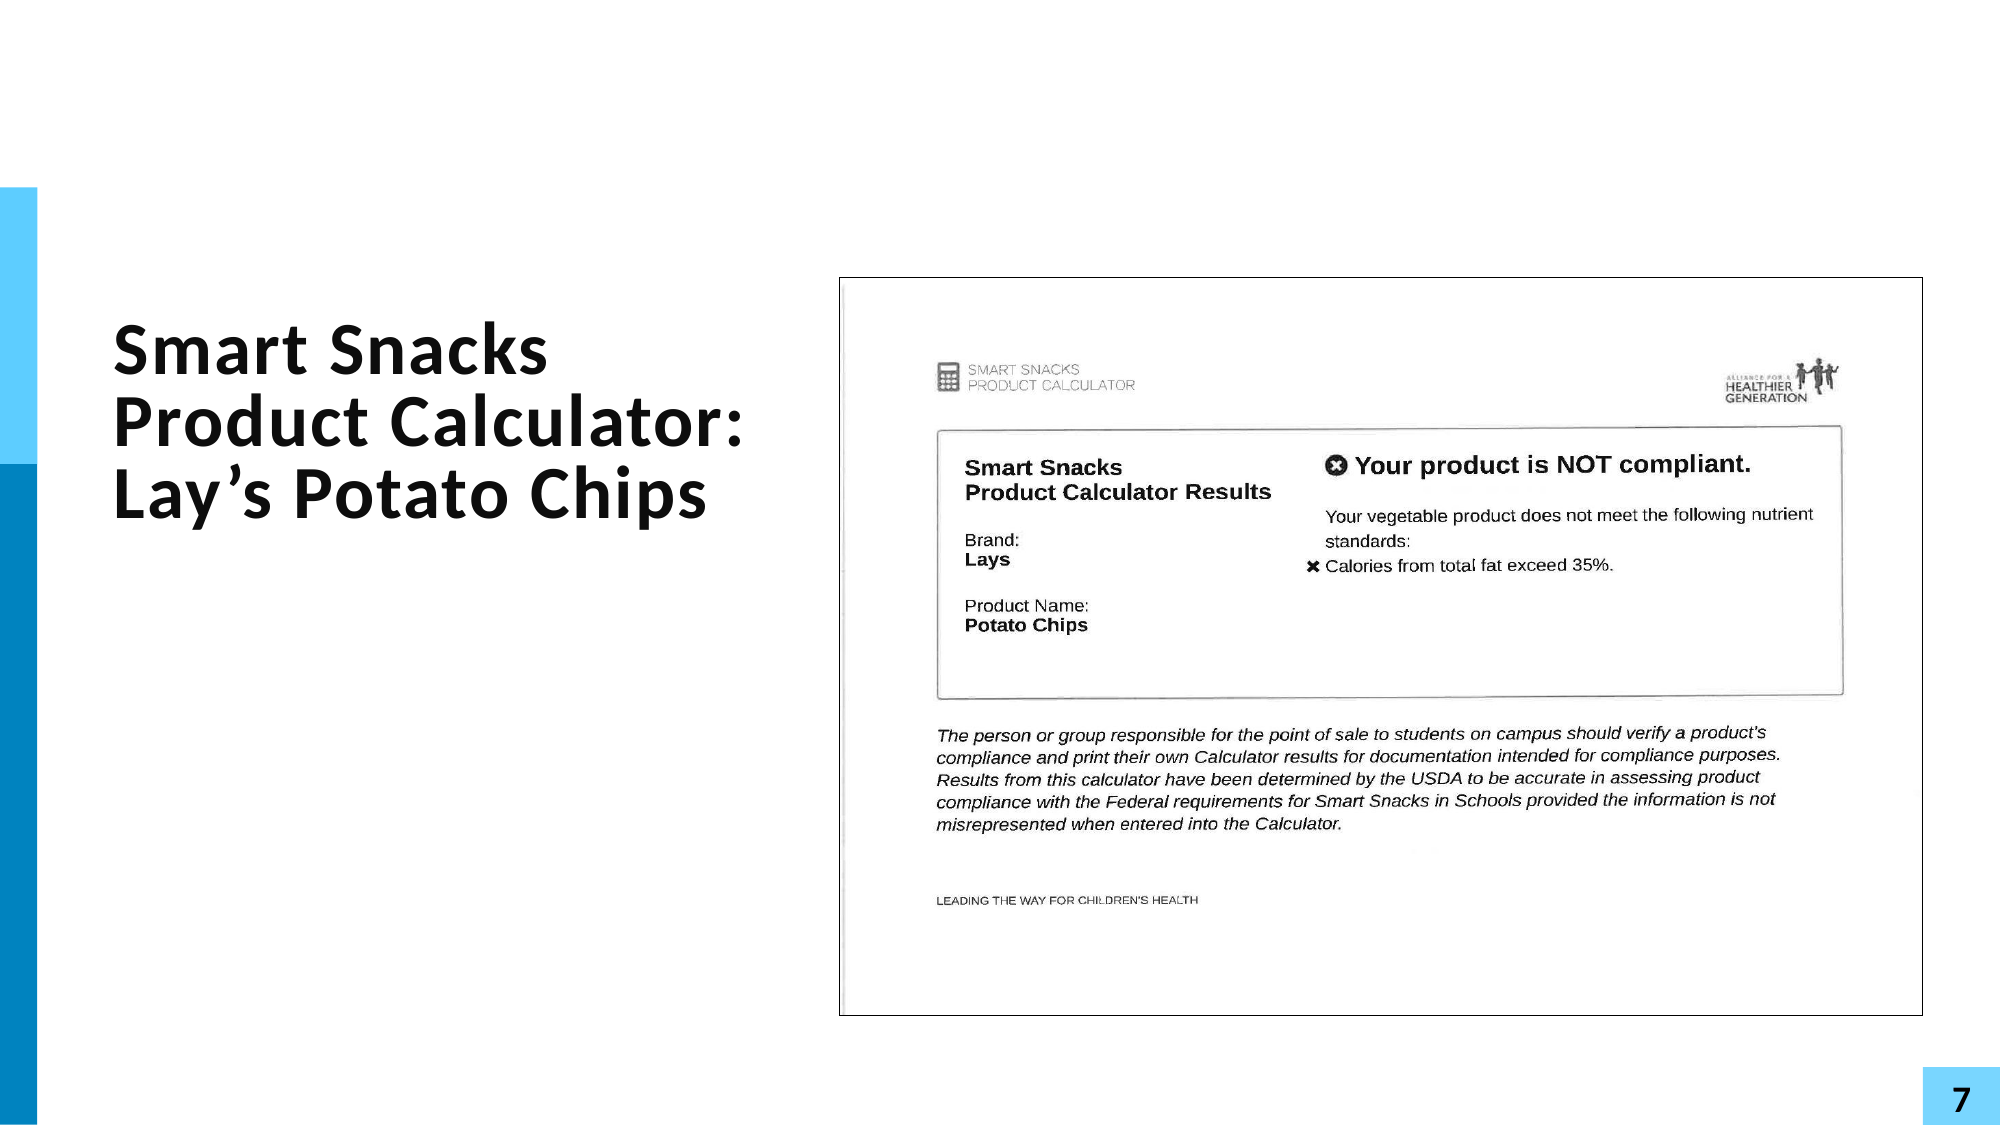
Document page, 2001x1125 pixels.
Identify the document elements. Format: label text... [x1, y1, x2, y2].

picture [838, 276, 1923, 1016]
title Smart Snacks Product Calculator: Lay’s Potato Chips [98, 331, 798, 518]
